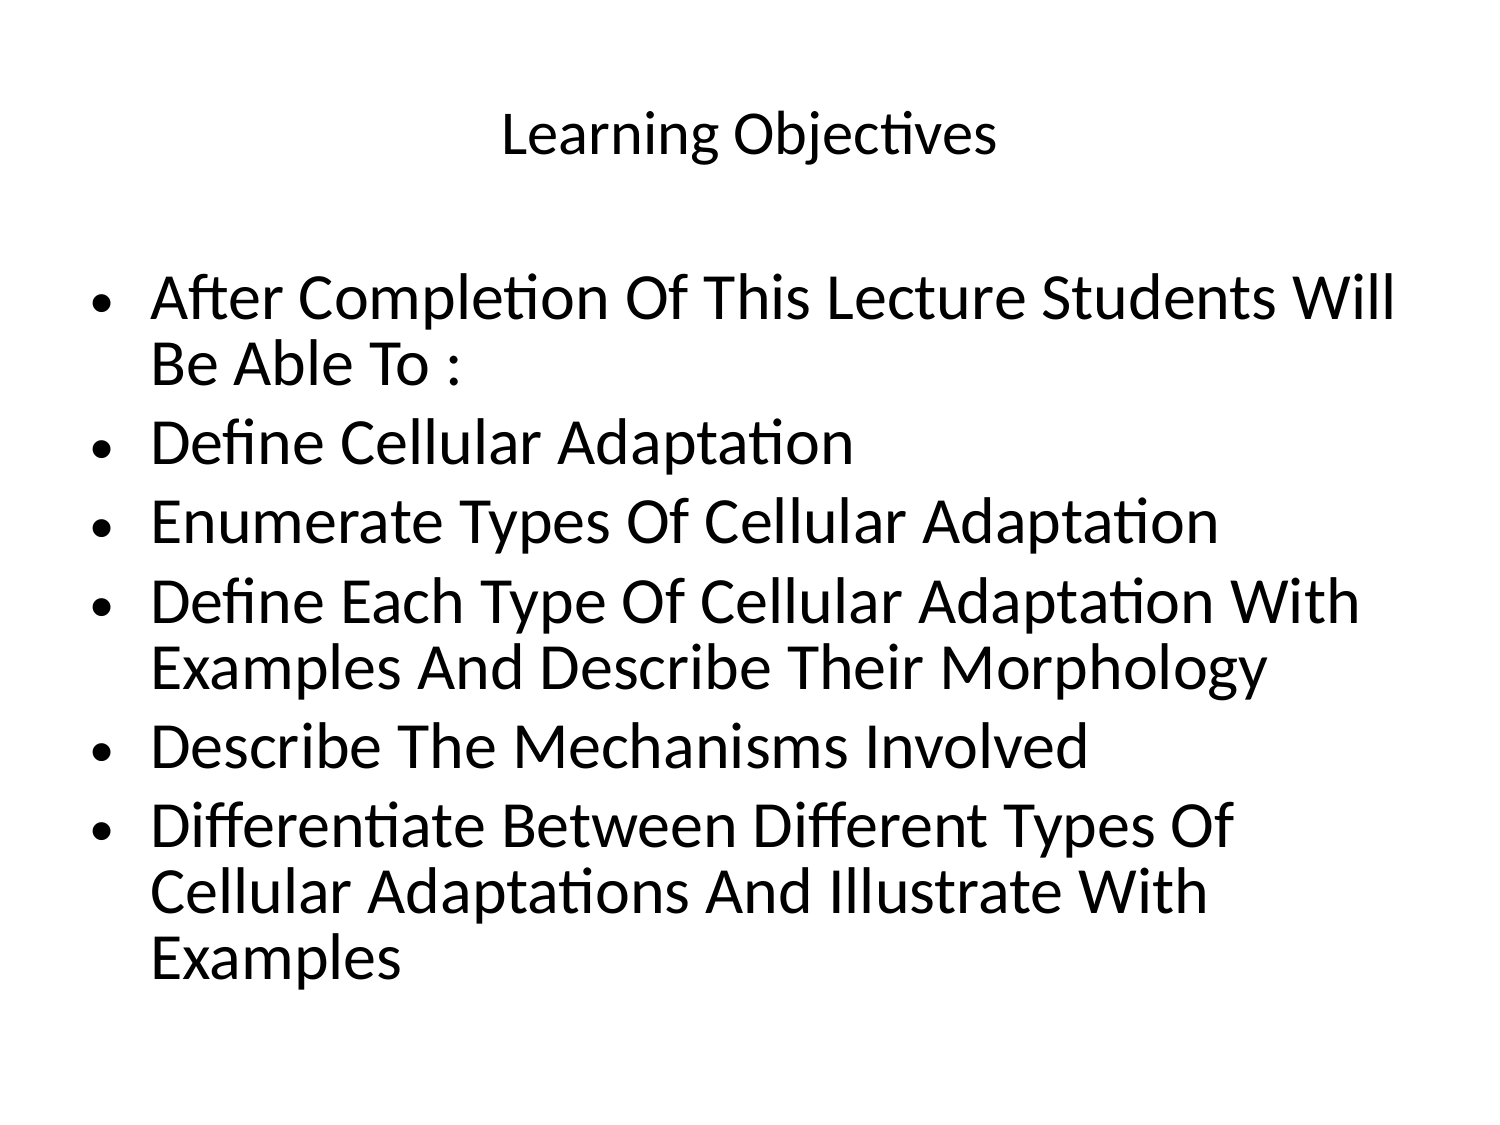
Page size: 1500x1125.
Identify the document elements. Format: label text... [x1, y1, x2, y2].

title Learning Objectives [75, 45, 1425, 233]
list After Completion Of This Lecture Students Will Be Able To : Define Cellular Adaptation Enumerate Types Of Cellular Adaptation Define Each Type Of Cellular Adaptation With Examples And Describe Their Morphology Describe The Mechanisms Involved Differentiate Between Different Types Of Cellular Adaptations And Illustrate With Examples [75, 262, 1425, 1005]
